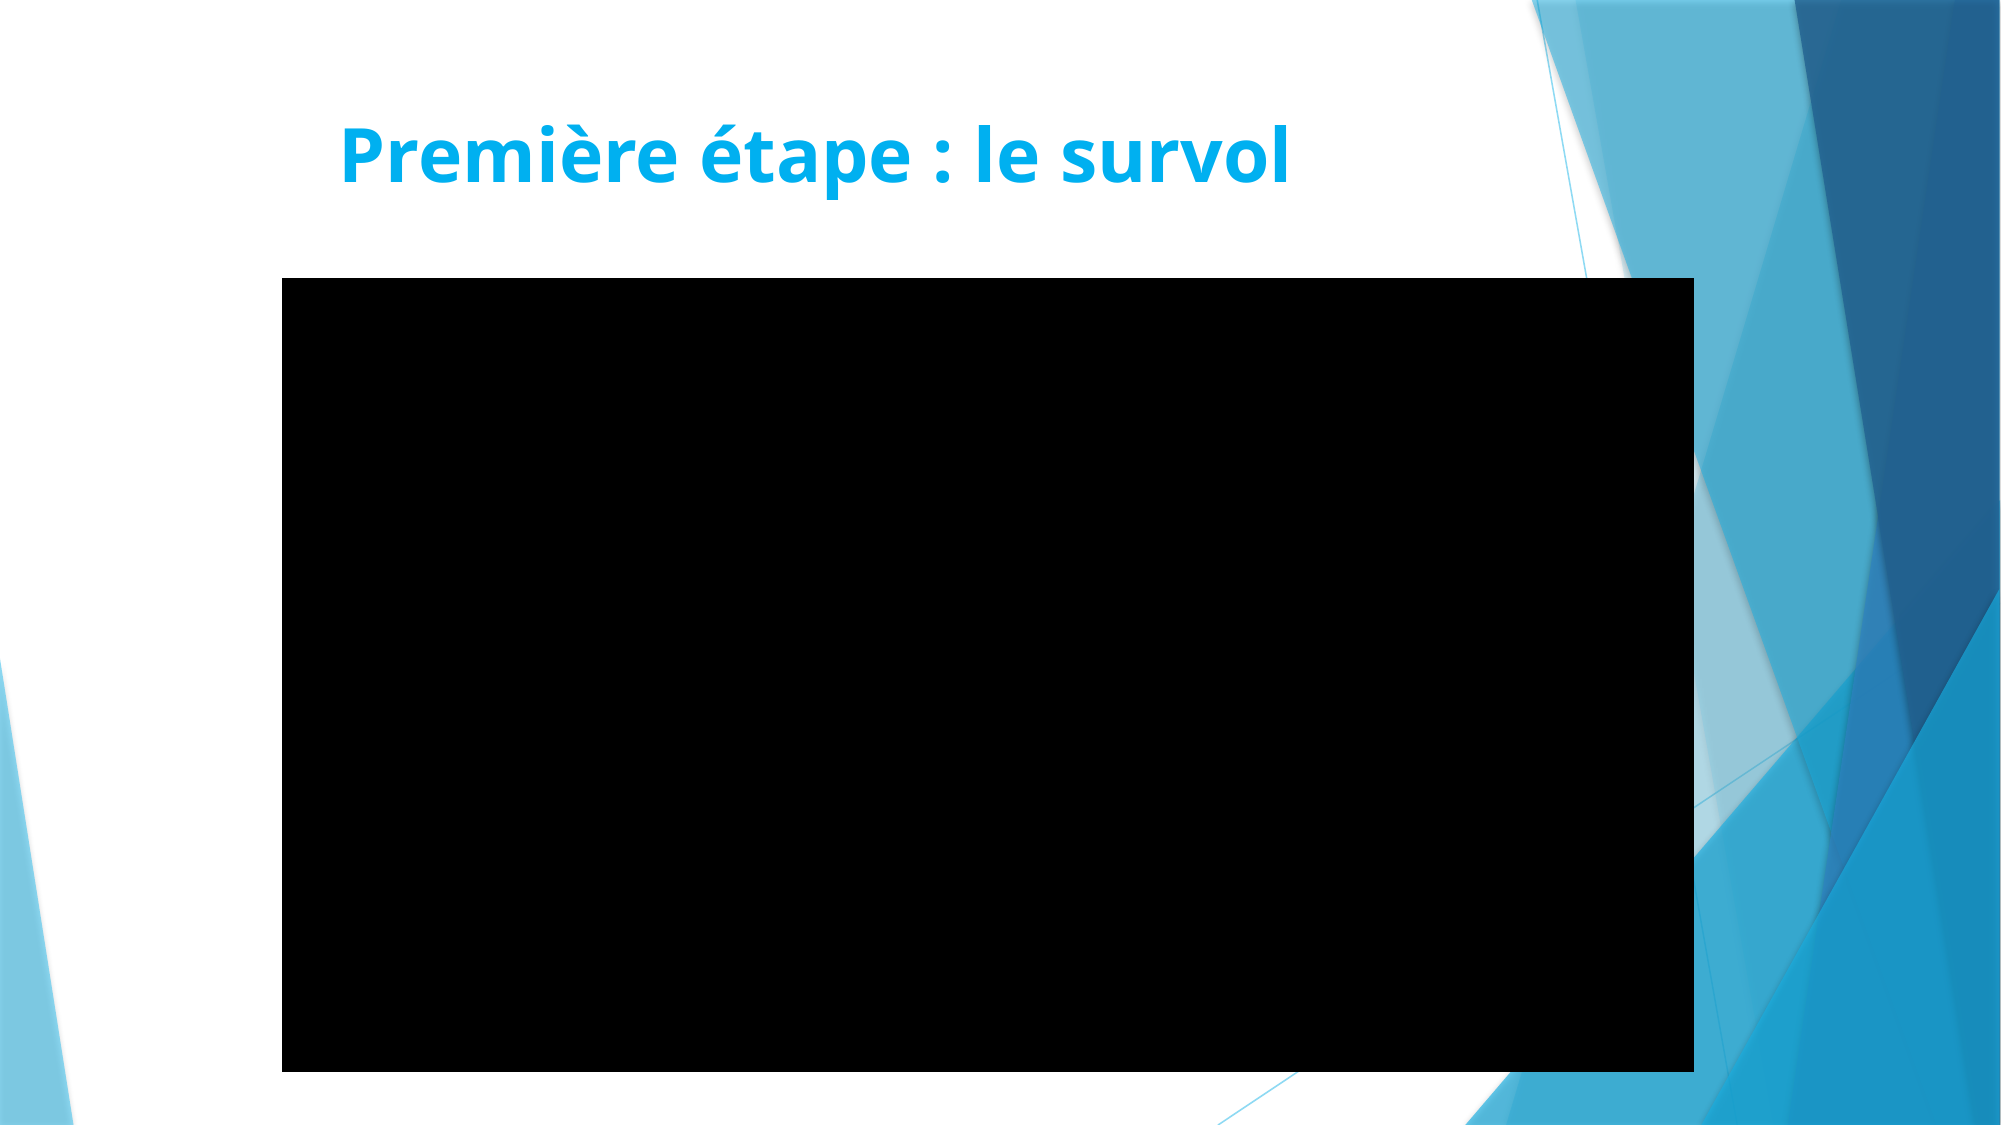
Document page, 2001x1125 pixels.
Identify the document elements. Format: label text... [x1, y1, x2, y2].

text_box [280, 276, 1696, 1073]
title Première étape : le survol [111, 99, 1522, 317]
